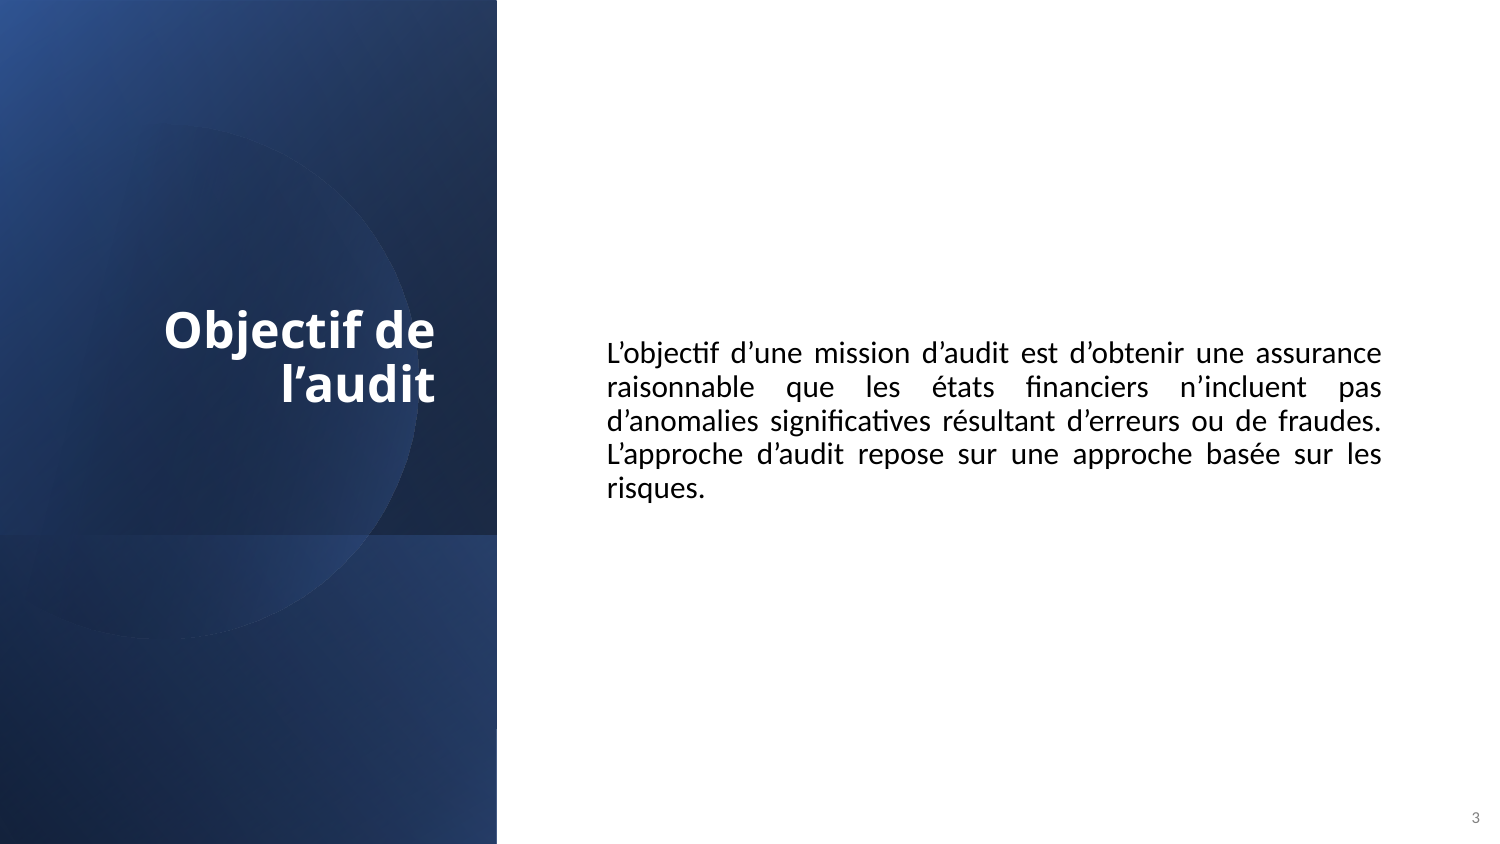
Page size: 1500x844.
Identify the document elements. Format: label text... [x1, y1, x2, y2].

list L’objectif d’une mission d’audit est d’obtenir une assurance raisonnable que les états financiers n’incluent pas d’anomalies significatives résultant d’erreurs ou de fraudes. L’approche d’audit repose sur une approche basée sur les risques. [591, 79, 1399, 763]
text_box [0, 0, 498, 844]
text_box [498, 0, 1500, 844]
slide_number 3 [1440, 794, 1496, 840]
title Objectif de l’audit [57, 3, 452, 421]
